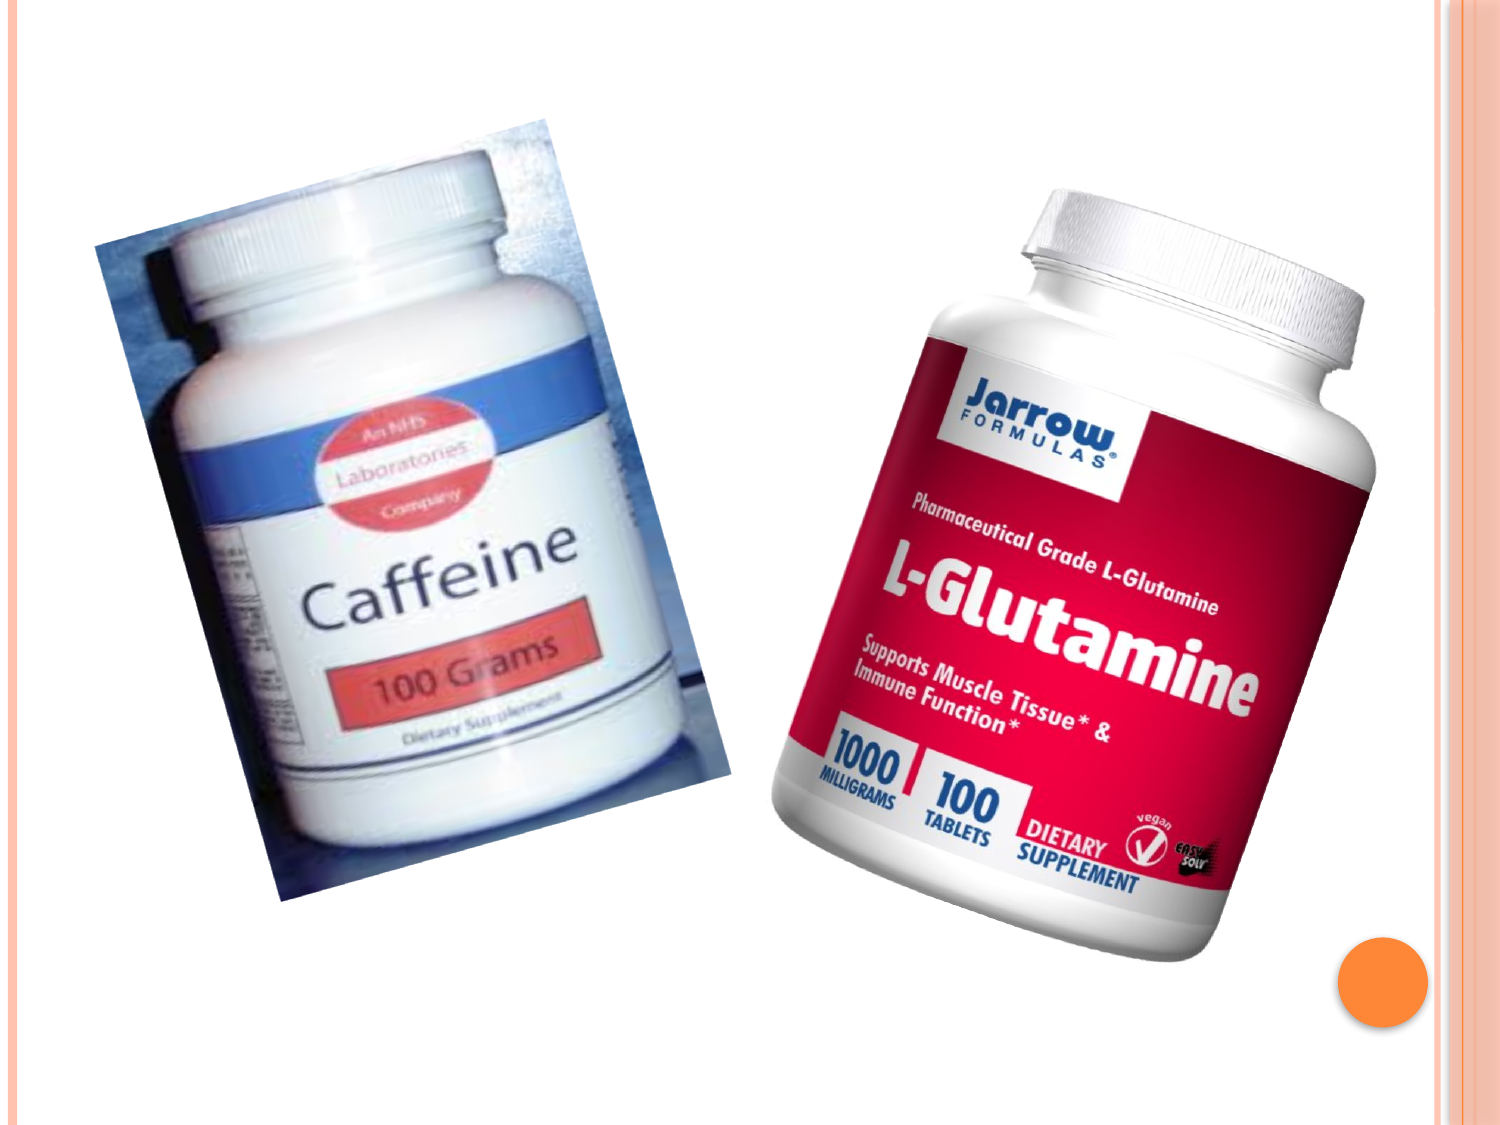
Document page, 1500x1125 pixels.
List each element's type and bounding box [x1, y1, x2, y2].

picture [752, 154, 1434, 989]
picture [96, 120, 731, 901]
